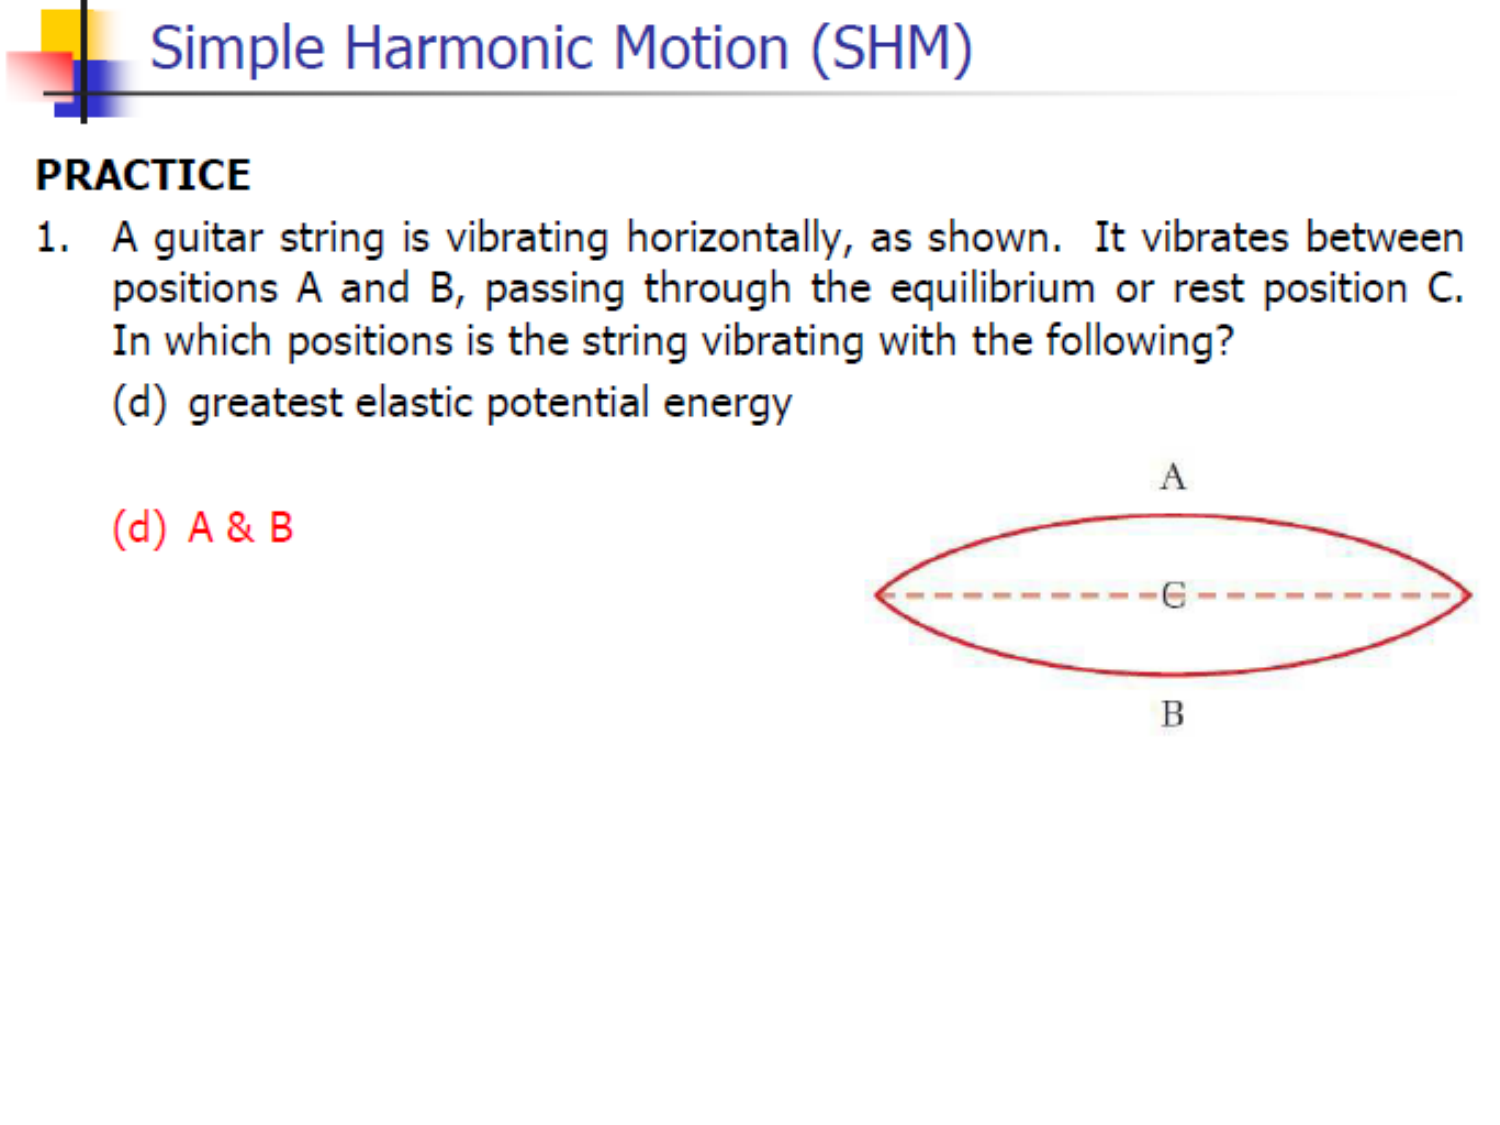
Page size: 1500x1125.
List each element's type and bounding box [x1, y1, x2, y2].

picture [0, 0, 1500, 787]
